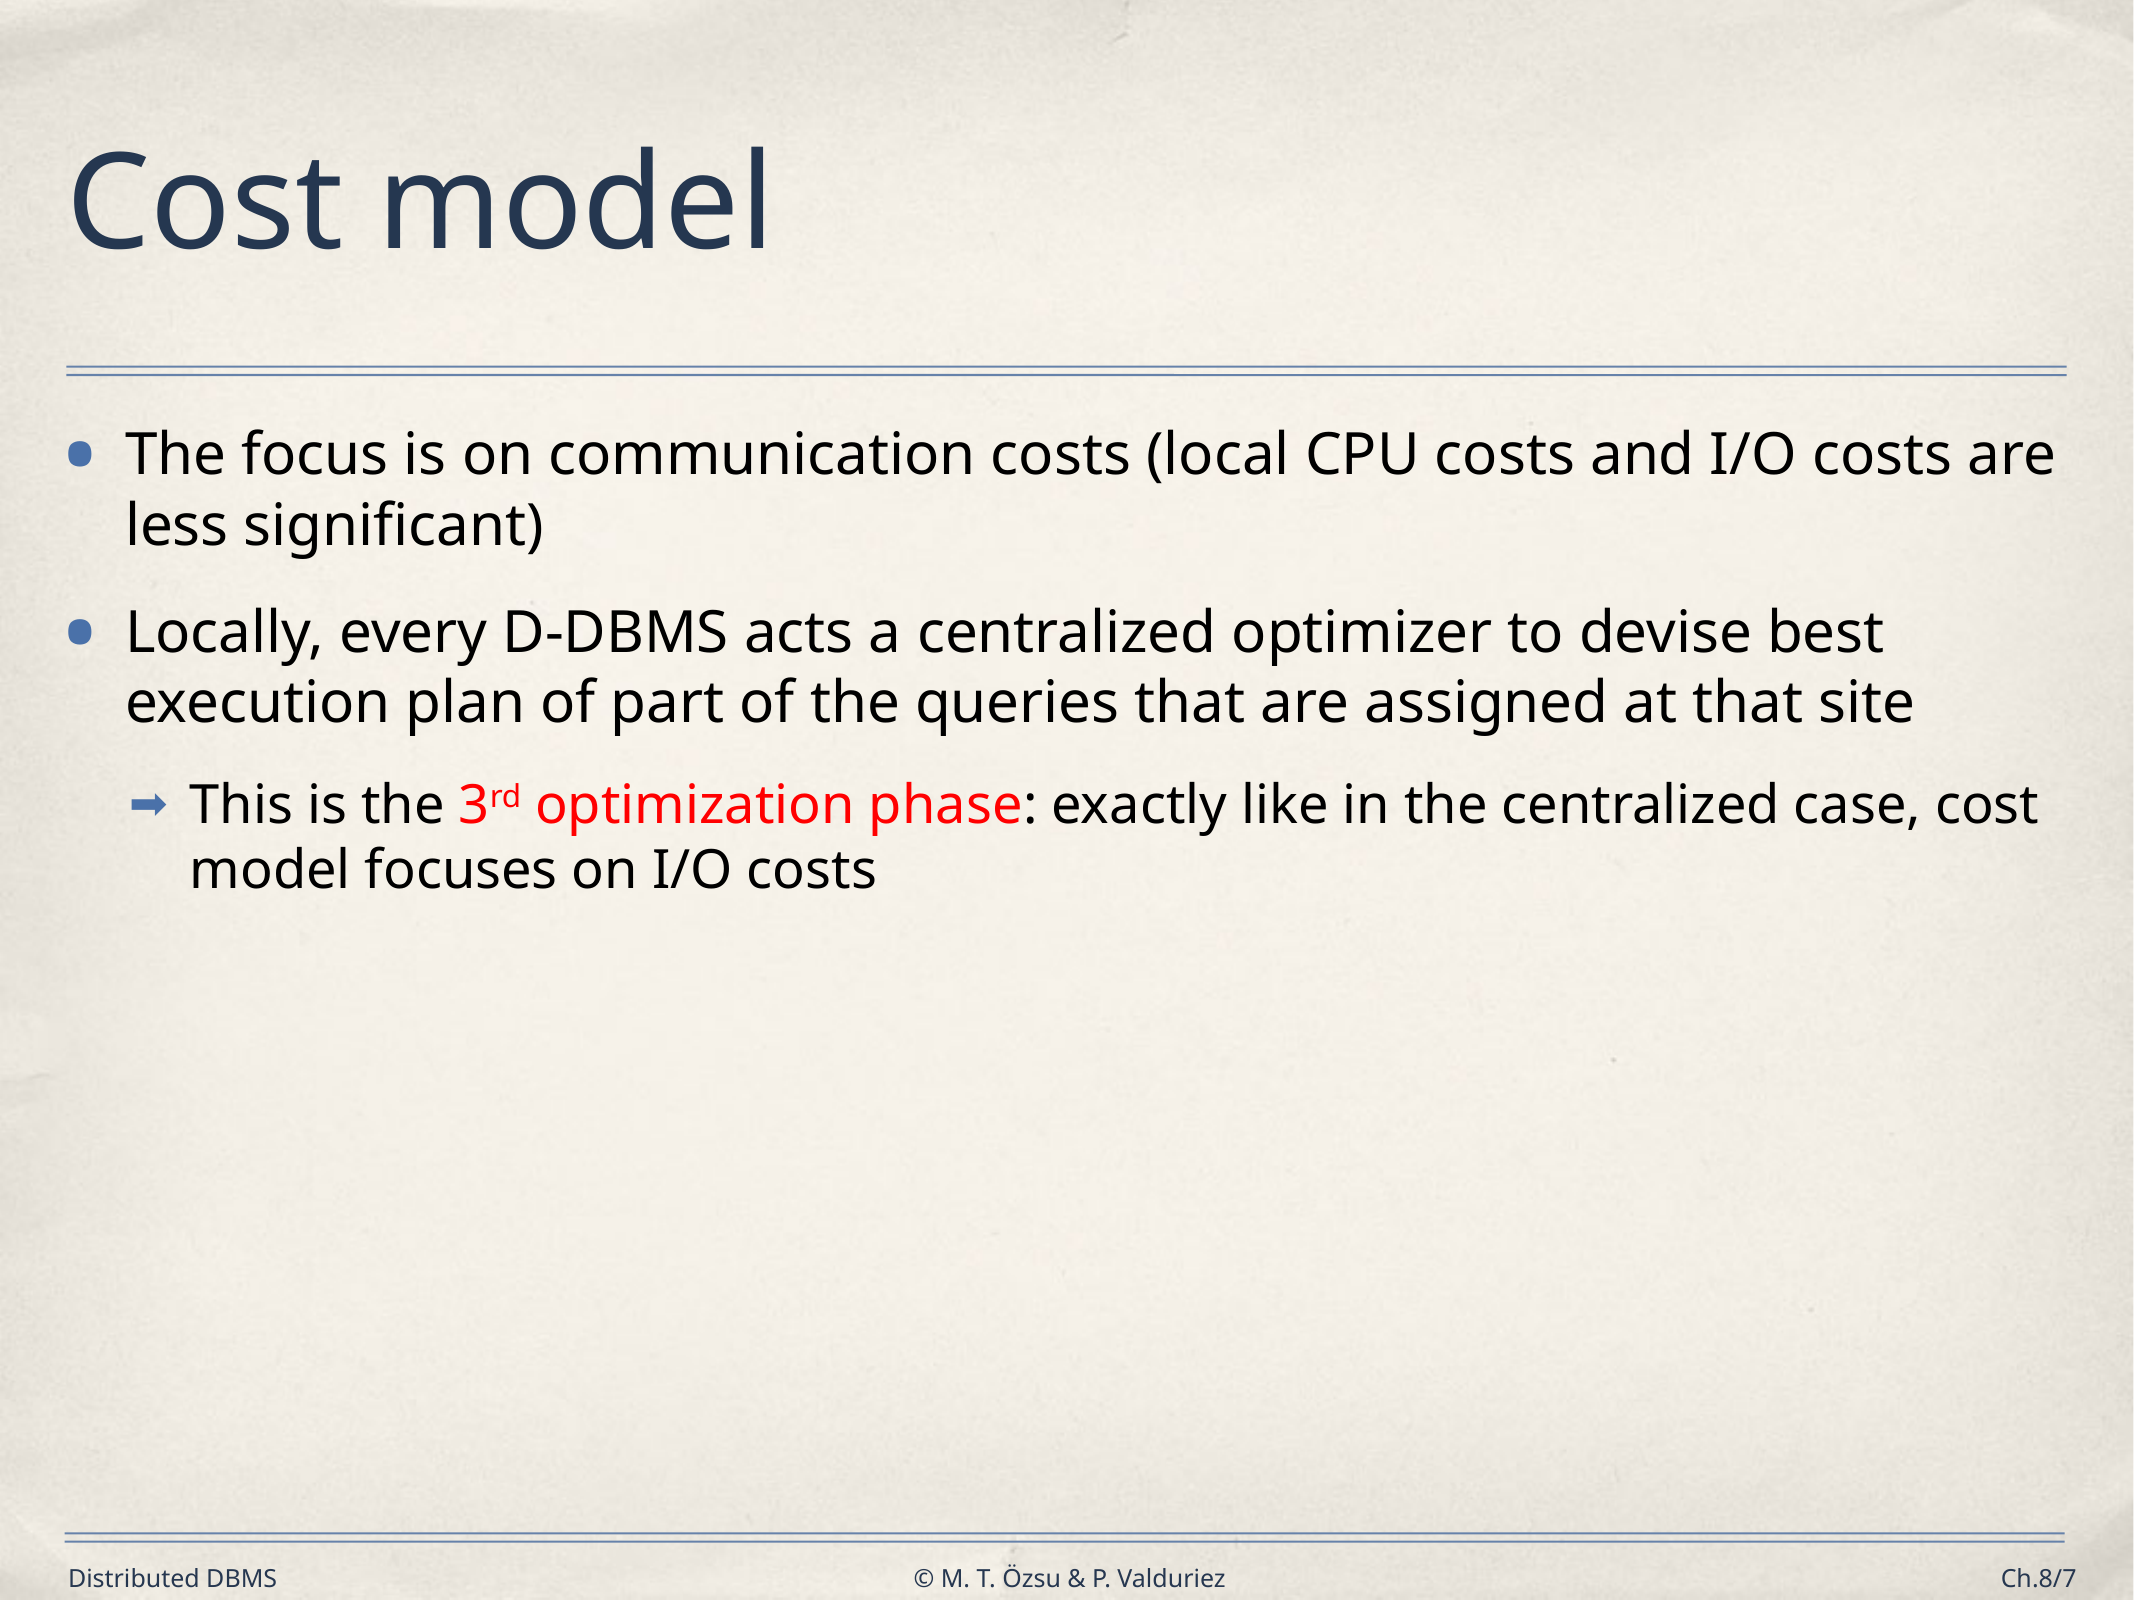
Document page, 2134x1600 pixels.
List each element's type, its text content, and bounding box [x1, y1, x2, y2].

list The focus is on communication costs (local CPU costs and I/O costs are less significant) Locally, every D-DBMS acts a centralized optimizer to devise best execution plan of part of the queries that are assigned at that site This is the 3rd optimization phase: exactly like in the centralized case, cost model focuses on I/O costs [56, 408, 2073, 1519]
title Cost model [58, 72, 2075, 338]
picture [0, 0, 2134, 1600]
